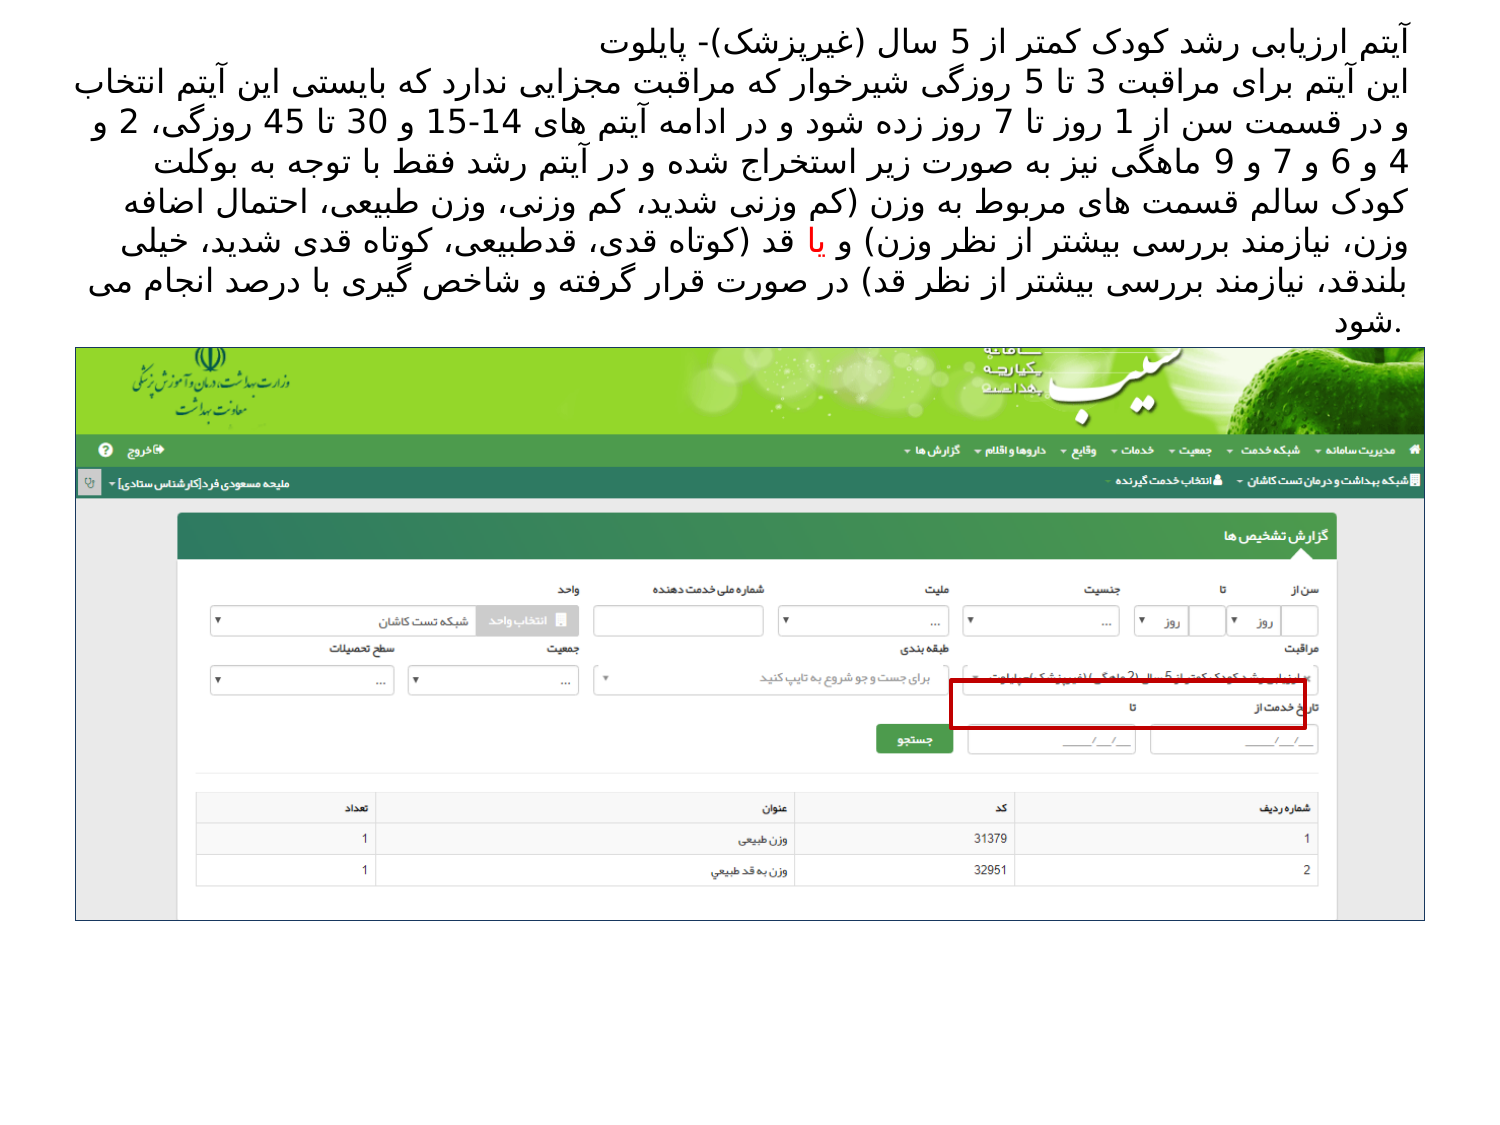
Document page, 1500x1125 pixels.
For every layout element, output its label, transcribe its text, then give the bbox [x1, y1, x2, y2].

title آیتم ارزیابی رشد کودک کمتر از 5 سال (غیرپزشک)- پایلوت این آیتم برای مراقبت 3 تا 5 روزگی شیرخوار که مراقبت مجزایی ندارد که بایستی این آیتم انتخاب و در قسمت سن از 1 روز تا 7 روز زده شود و در ادامه آیتم های 14-15 و 30 تا 45 روزگی، 2 و 4 و 6 و 7 و 9 ماهگی نیز به صورت زیر استخراج شده و در آیتم رشد فقط با توجه به بوکلت کودک سالم قسمت های مربوط به وزن (کم وزنی شدید، کم وزنی، وزن طبیعی، احتمال اضافه وزن، نیازمند بررسی بیشتر از نظر وزن) و یا قد (کوتاه قدی، قدطبیعی، کوتاه قدی شدید، خیلی بلندقد، نیازمند بررسی بیشتر از نظر قد) در صورت قرار گرفته و شاخص گیری با درصد انجام می شود. [53, 45, 1425, 315]
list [74, 346, 1426, 921]
